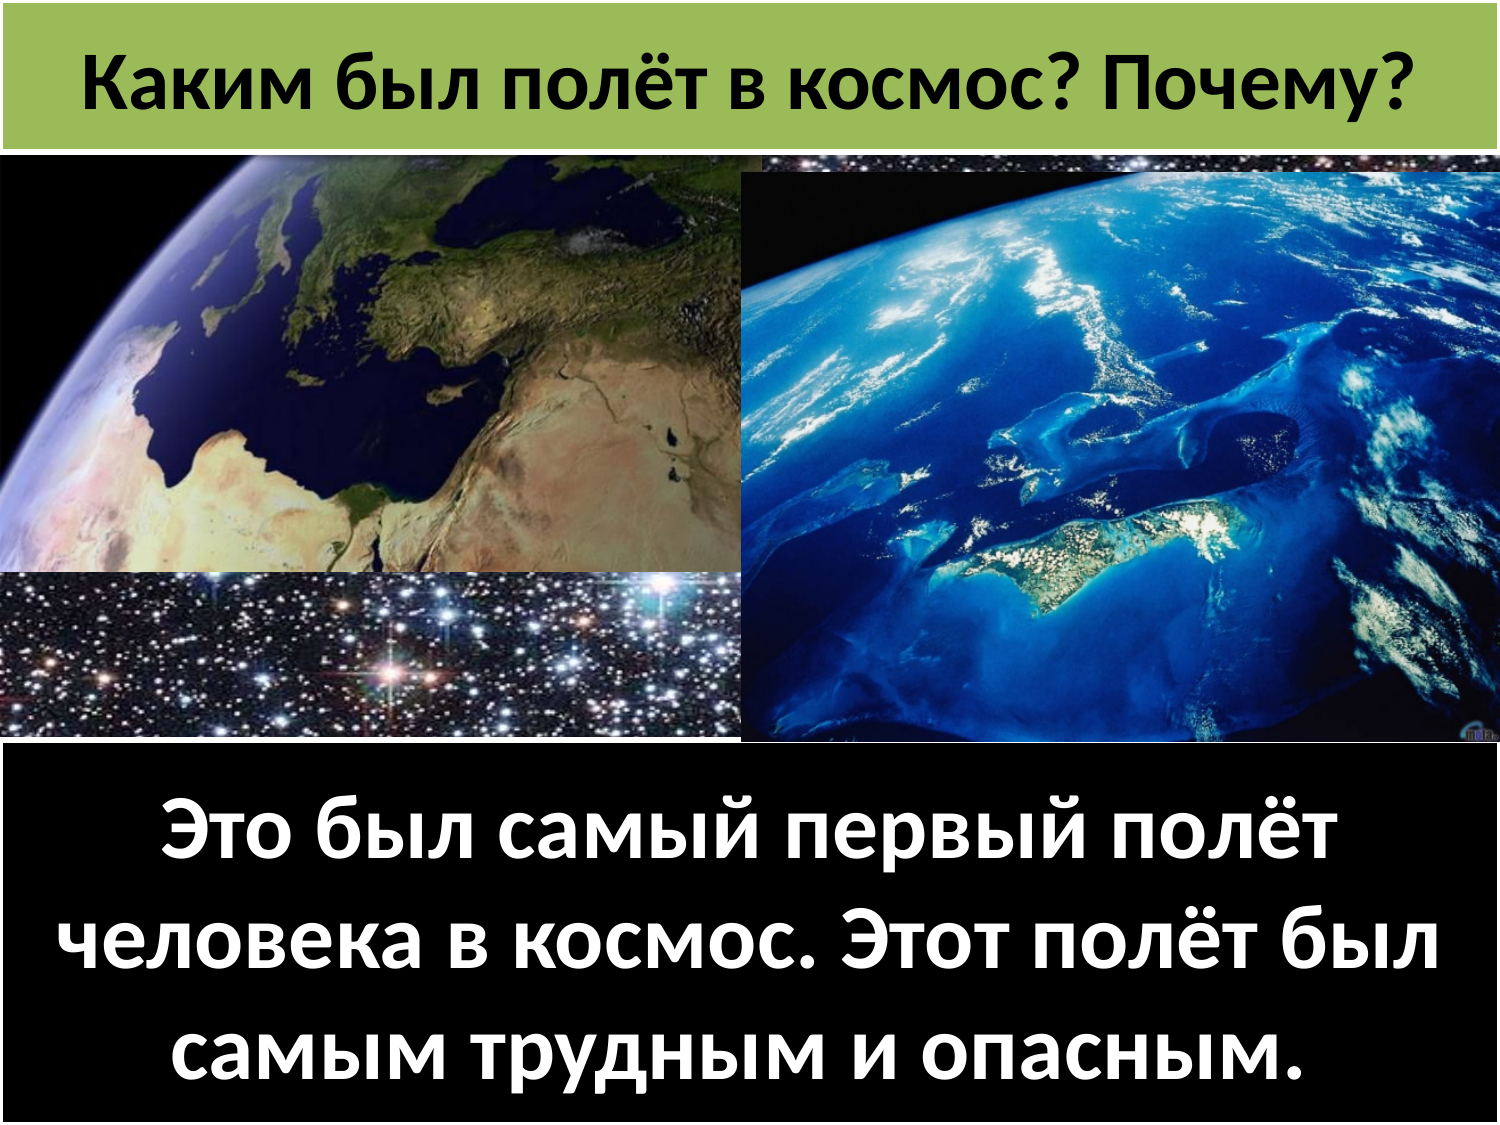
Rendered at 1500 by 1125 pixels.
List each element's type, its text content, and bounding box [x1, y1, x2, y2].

picture [0, 0, 1500, 742]
title Это был самый первый полёт человека в космос. Этот полёт был самым трудным и опасным. [0, 737, 1500, 1125]
text_box Каким был полёт в космос? Почему? [764, 0, 1500, 155]
